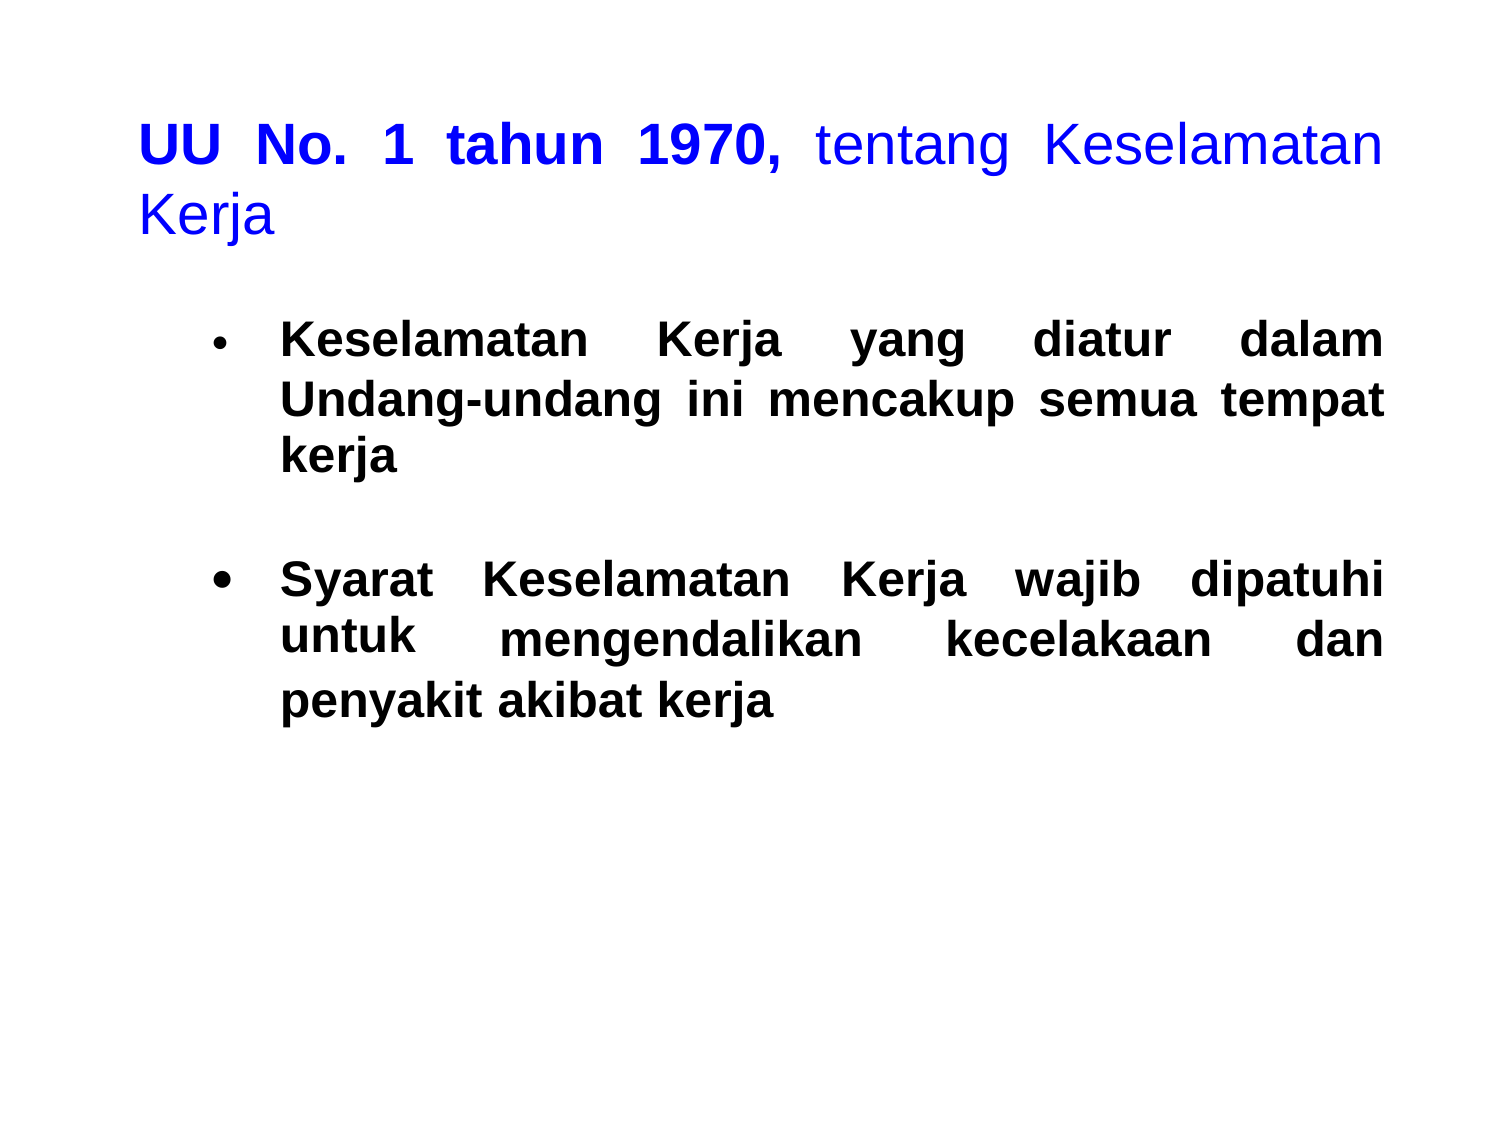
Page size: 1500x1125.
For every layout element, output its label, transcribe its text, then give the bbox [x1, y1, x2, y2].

text_box Kerja [136, 184, 287, 248]
text_box yang [847, 313, 975, 368]
text_box Syarat untuk [277, 553, 443, 668]
text_box  [211, 323, 239, 365]
text_box semua tempat [1036, 373, 1394, 428]
text_box dan [1293, 613, 1394, 668]
text_box Keselamatan [480, 553, 801, 608]
text_box kecelakaan [943, 613, 1223, 668]
text_box dipatuhi [1188, 553, 1395, 608]
text_box diatur [1030, 313, 1182, 368]
text_box No. [253, 114, 361, 178]
text_box tahun [444, 114, 617, 178]
text_box 1 [379, 114, 426, 178]
text_box dalam [1237, 313, 1394, 368]
text_box mengendalikan [497, 613, 872, 668]
text_box 1970, [635, 114, 795, 178]
text_box Kerja [654, 313, 792, 368]
text_box UU [136, 114, 234, 178]
text_box  [211, 553, 247, 608]
text_box Kerja [839, 553, 976, 608]
text_box Undang-undang ini mencakup kerja [277, 373, 1025, 488]
text_box penyakit akibat kerja [277, 673, 782, 728]
text_box Keselamatan [277, 313, 599, 368]
text_box wajib [1013, 553, 1151, 608]
text_box tentang [813, 114, 1023, 178]
text_box Keselamatan [1041, 114, 1395, 178]
